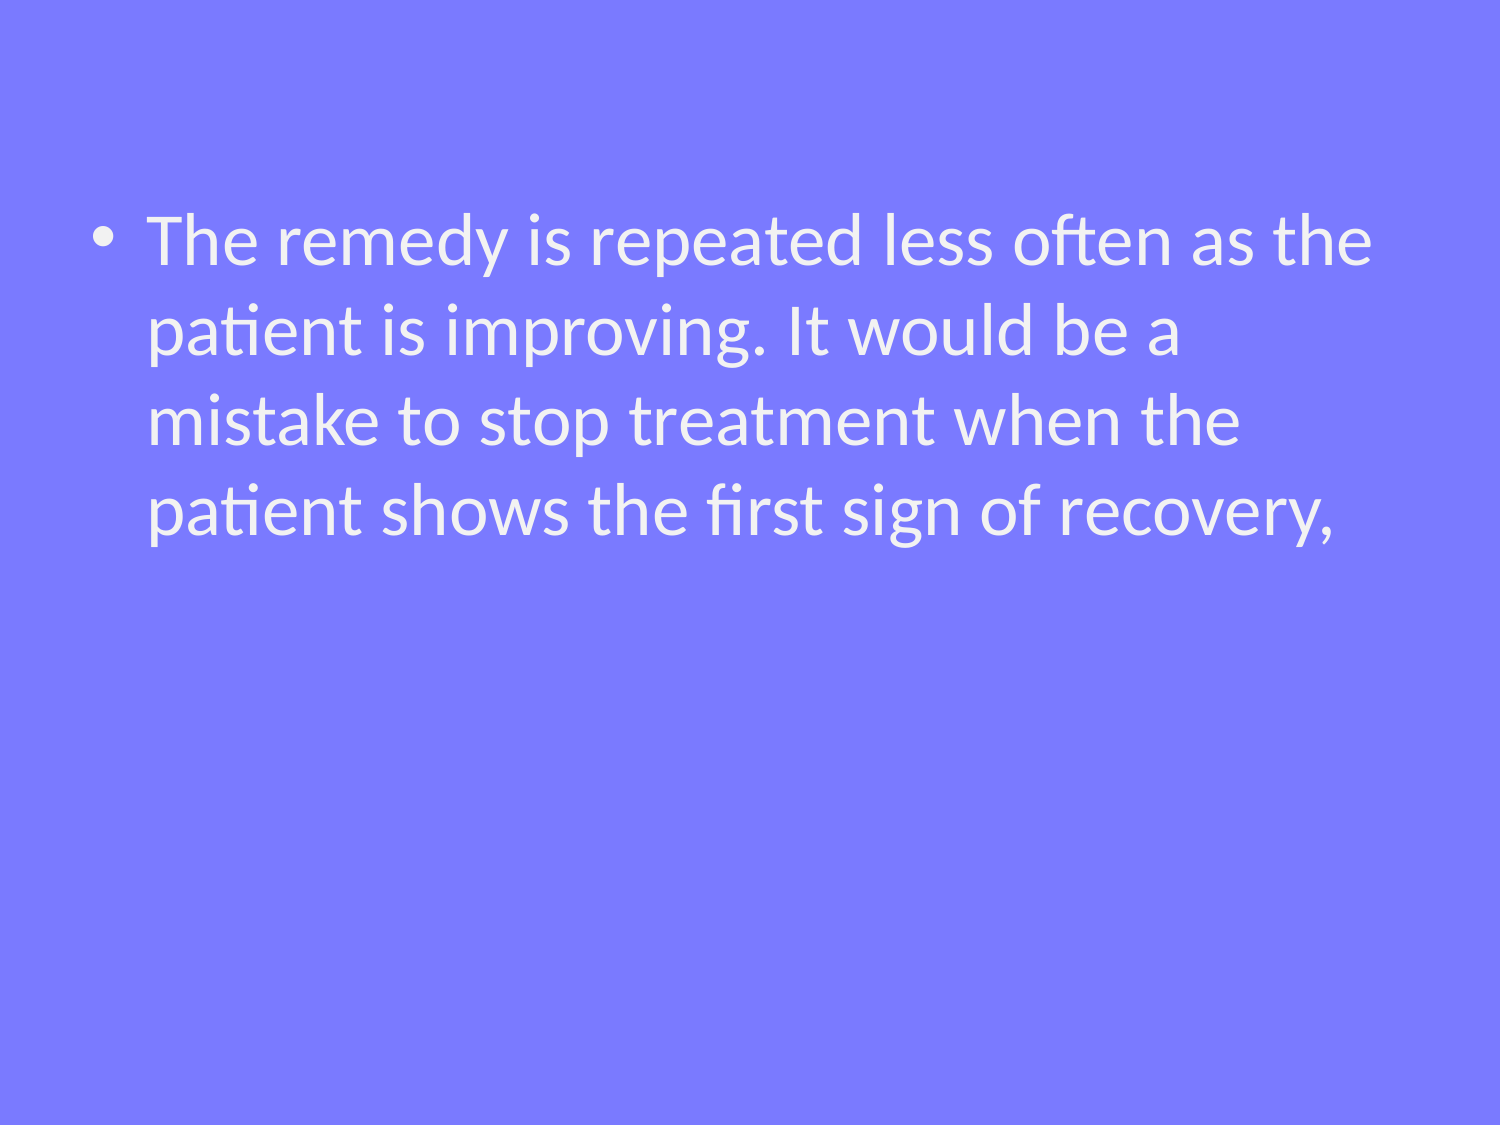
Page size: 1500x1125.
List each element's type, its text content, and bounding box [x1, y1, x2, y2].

list The remedy is repeated less often as the patient is improving. It would be a mistake to stop treatment when the patient shows the first sign of recovery, [75, 183, 1425, 1106]
